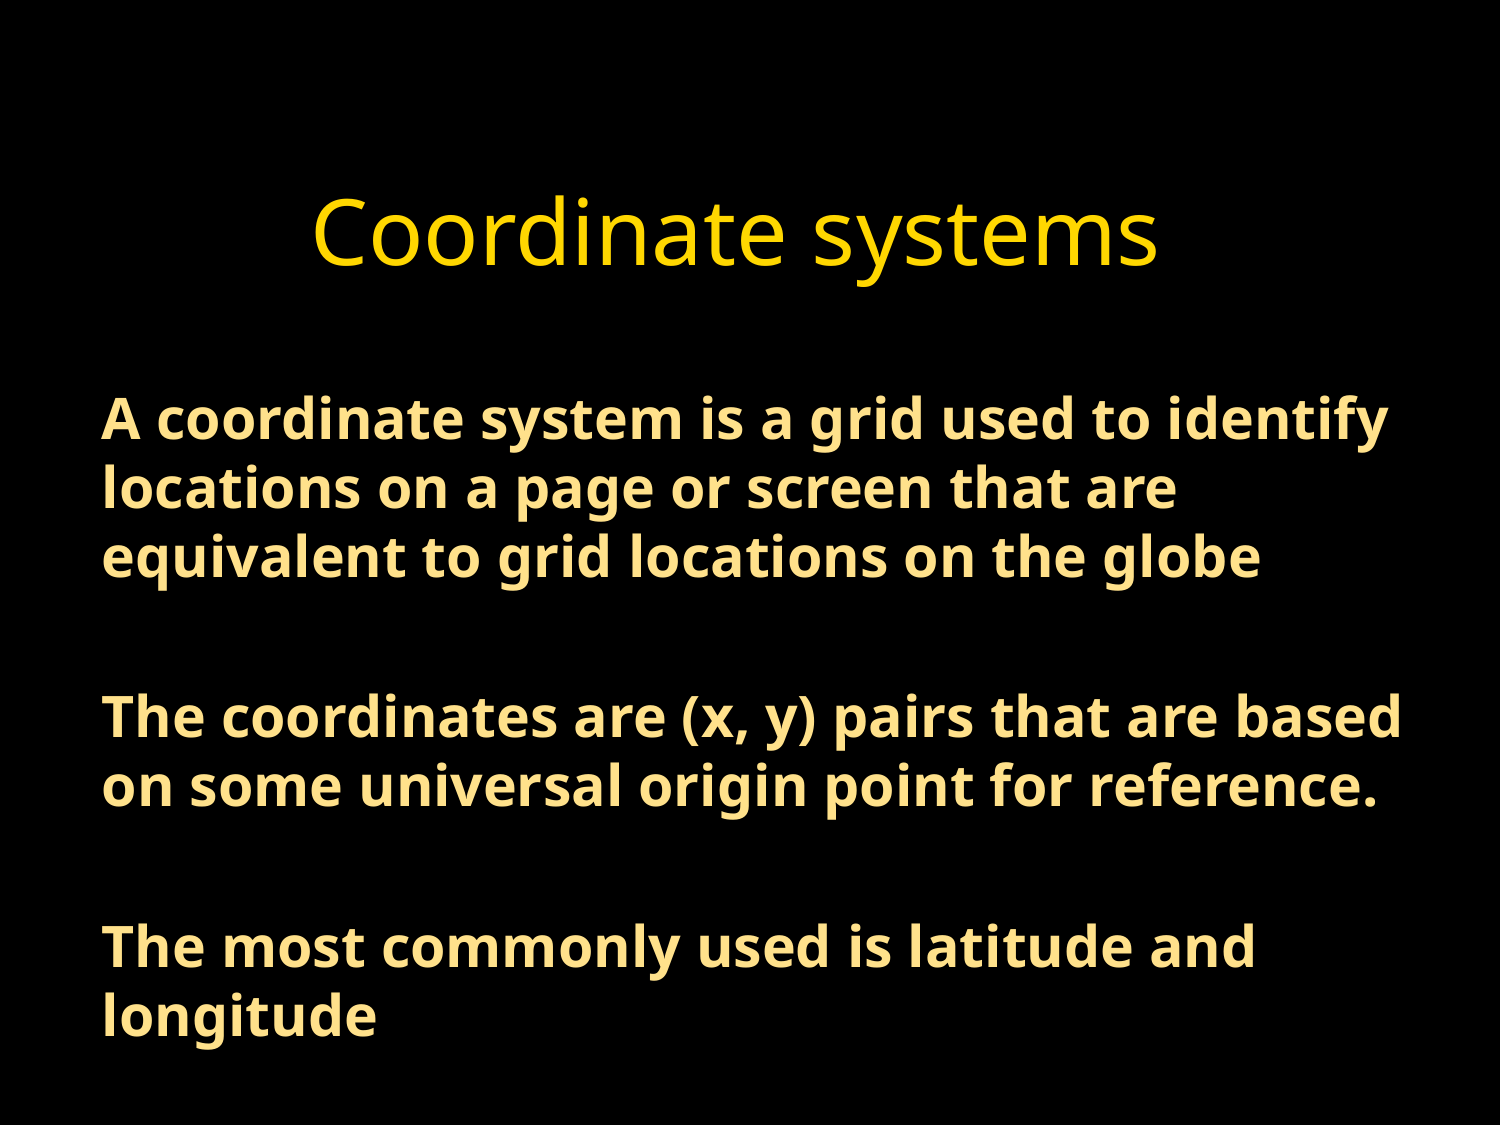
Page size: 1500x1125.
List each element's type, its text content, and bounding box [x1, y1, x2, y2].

title Coordinate systems [86, 108, 1362, 350]
subtitle A coordinate system is a grid used to identify locations on a page or screen that are equivalent to grid locations on the globe The coordinates are (x, y) pairs that are based on some universal origin point for reference. The most commonly used is latitude and longitude [86, 375, 1421, 1075]
